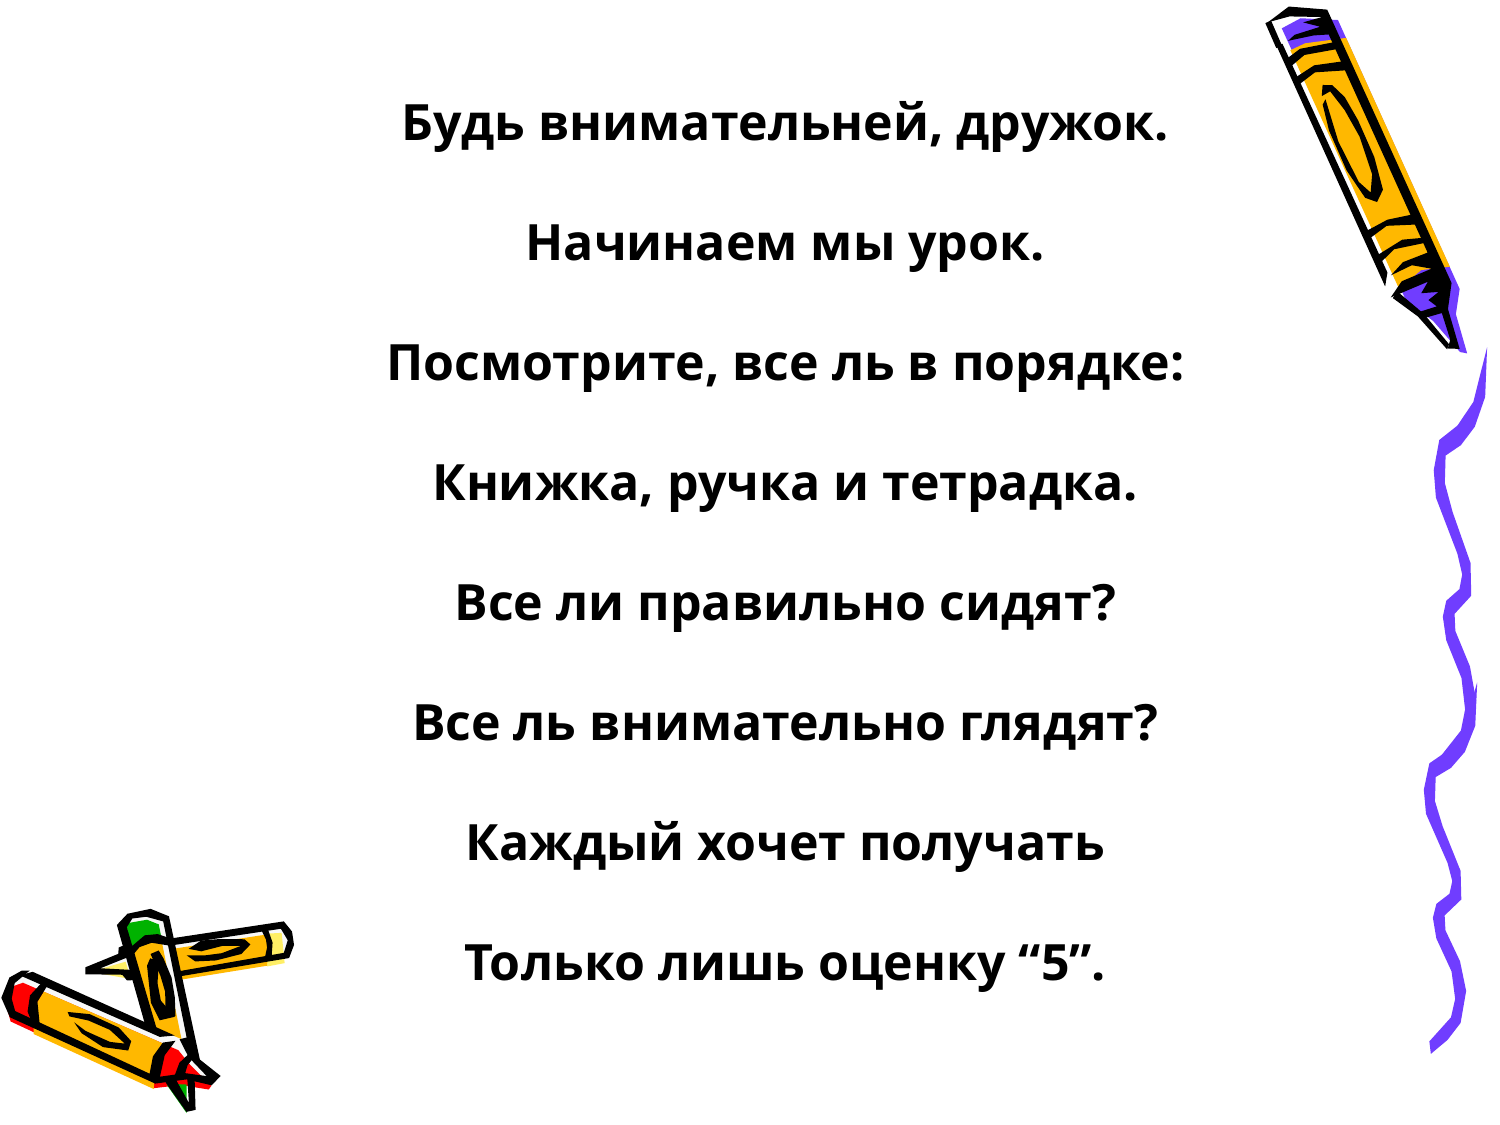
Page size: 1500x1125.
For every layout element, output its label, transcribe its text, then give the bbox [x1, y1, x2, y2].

text_box Будь внимательней, дружок. Начинаем мы урок. Посмотрите, все ль в порядке: Книжка, ручка и тетрадка. Все ли правильно сидят? Все ль внимательно глядят? Каждый хочет получать Только лишь оценку “5”. [301, 23, 1270, 998]
